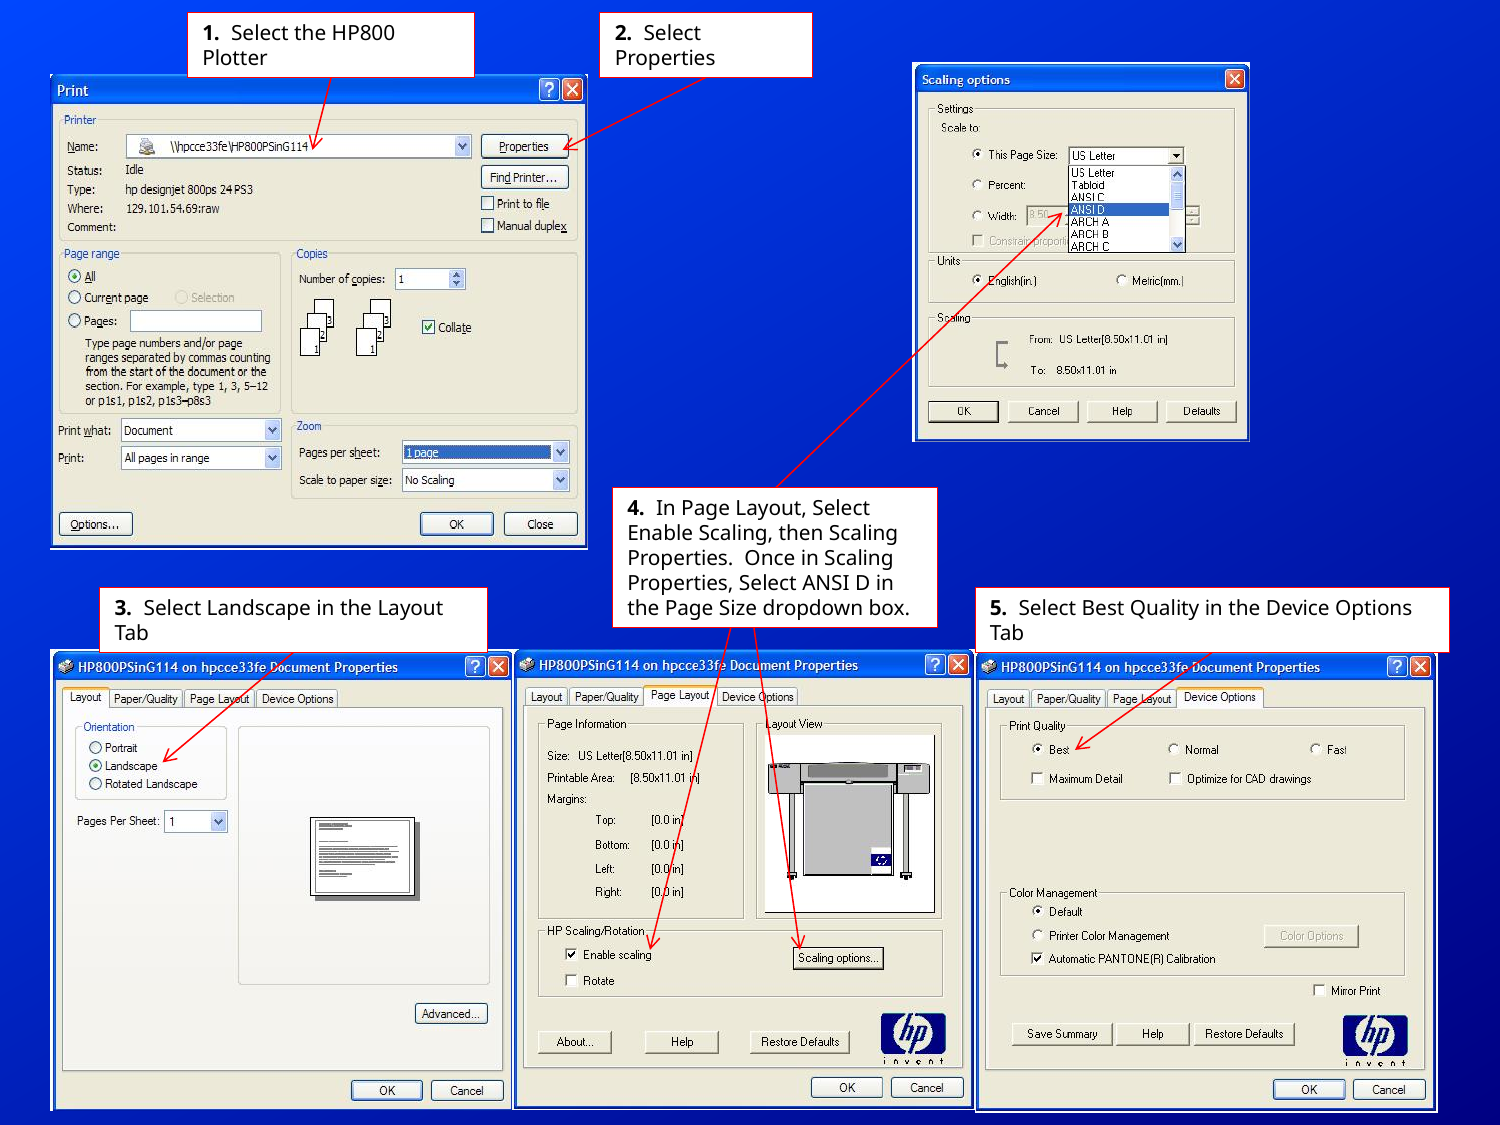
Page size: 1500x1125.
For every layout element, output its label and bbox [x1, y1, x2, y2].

text_box [99, 587, 488, 763]
text_box [599, 749, 612, 801]
picture [49, 74, 588, 551]
text_box [974, 587, 1451, 751]
text_box [187, 12, 476, 151]
text_box [612, 62, 1251, 951]
text_box [49, 649, 1438, 1113]
text_box [562, 12, 813, 151]
